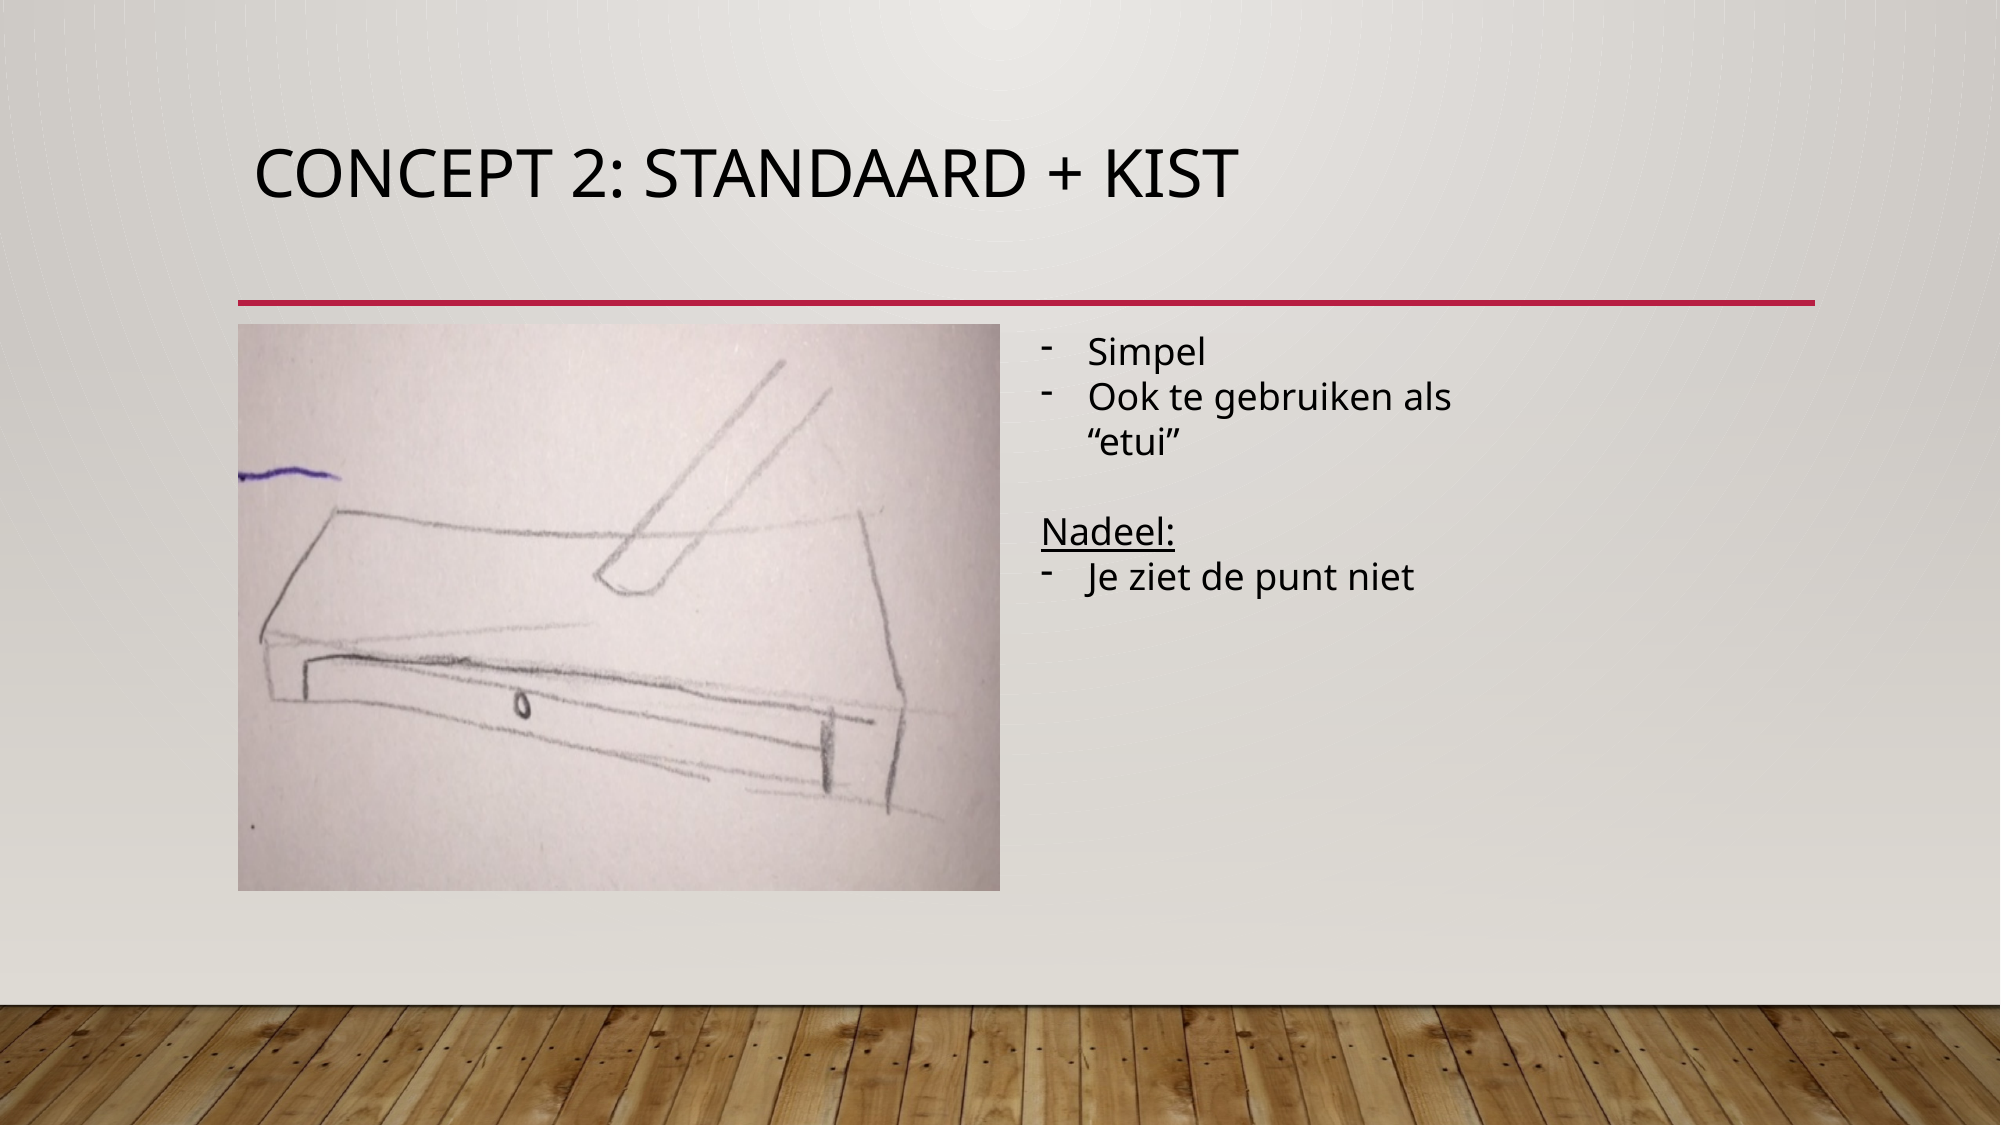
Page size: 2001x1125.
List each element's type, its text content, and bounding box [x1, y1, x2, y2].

title Concept 2: Standaard + kist [238, 131, 1814, 305]
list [237, 324, 1001, 891]
picture [0, 1005, 2000, 1125]
text_box Simpel Ook te gebruiken als “etui” Nadeel: Je ziet de punt niet [1025, 321, 1499, 651]
